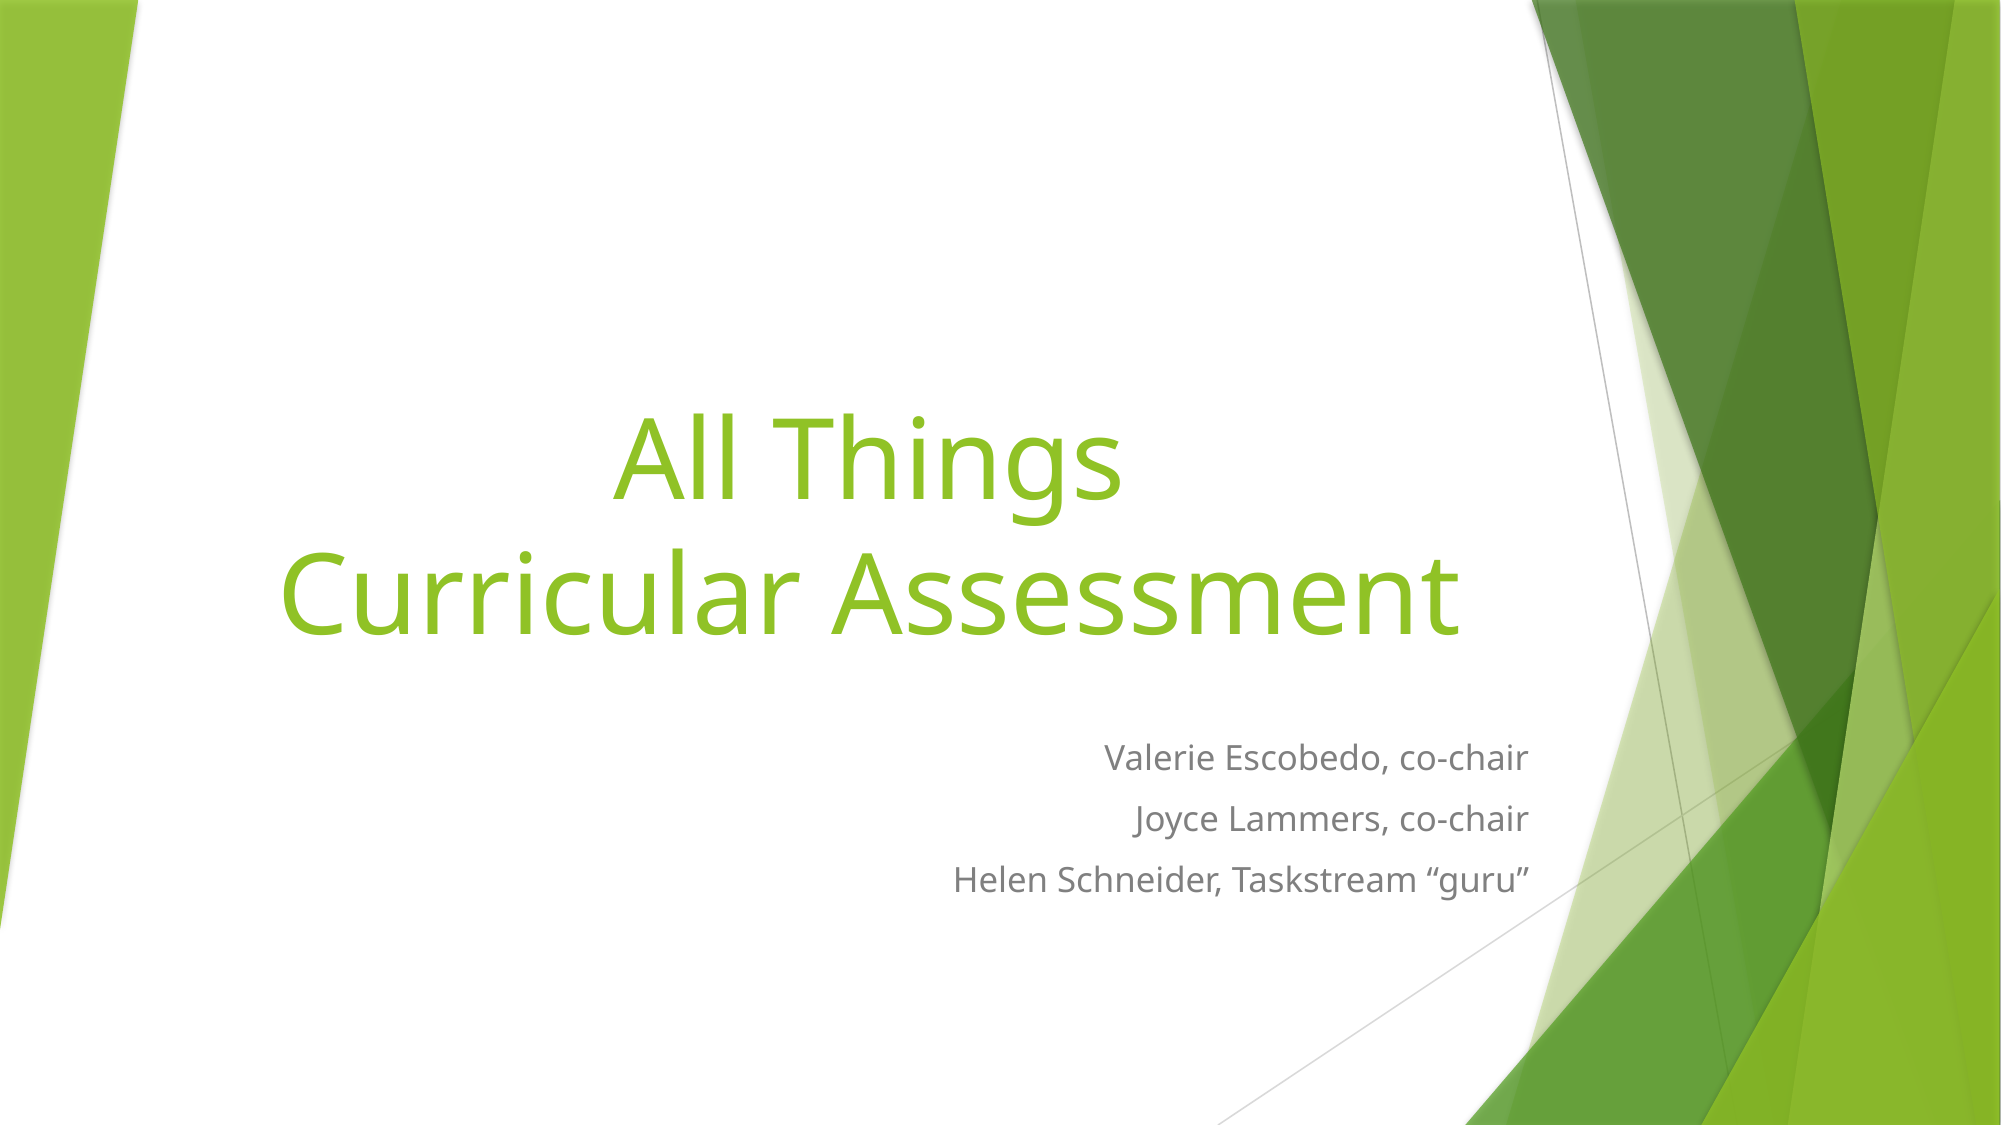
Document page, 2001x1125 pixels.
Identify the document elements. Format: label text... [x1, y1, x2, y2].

subtitle Valerie Escobedo, co-chair Joyce Lammers, co-chair Helen Schneider, Taskstream “guru” [270, 727, 1545, 908]
title All Things Curricular Assessment [247, 394, 1522, 665]
